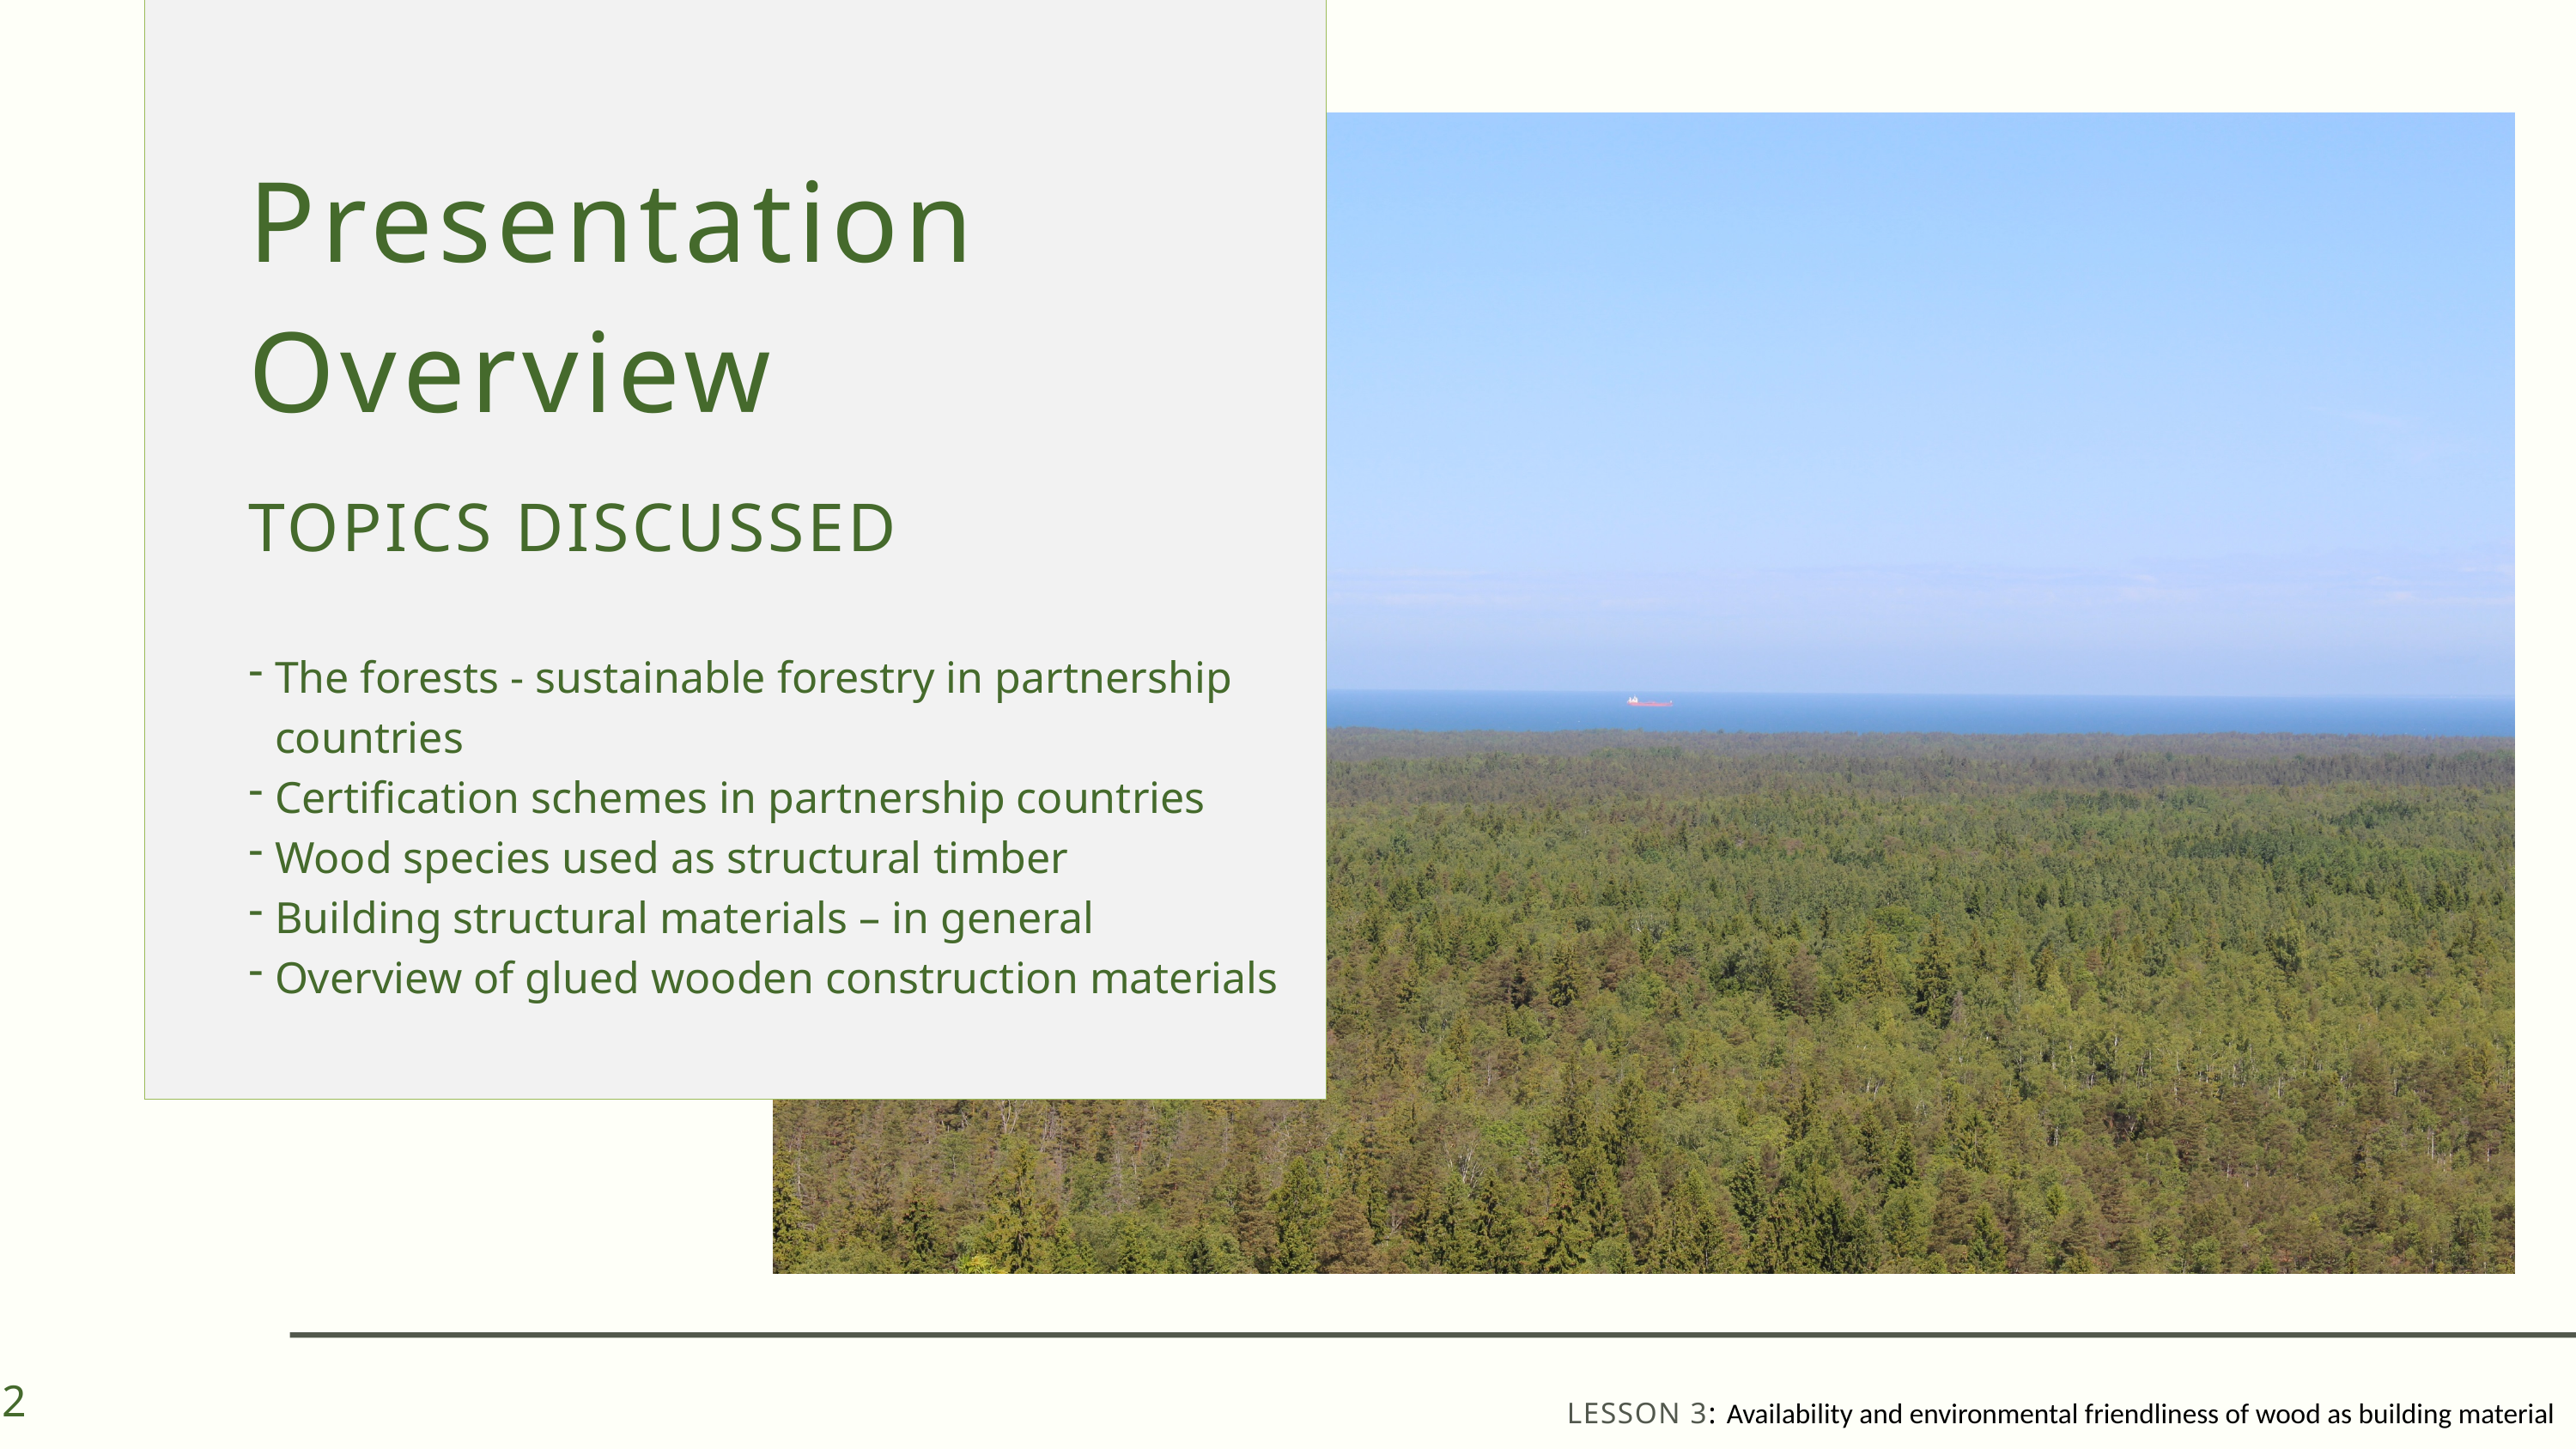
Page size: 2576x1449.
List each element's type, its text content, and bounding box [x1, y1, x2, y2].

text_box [144, 0, 1327, 1100]
slide_number 2 [0, 1377, 286, 1429]
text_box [289, 1331, 2576, 1430]
picture [772, 112, 2515, 1274]
